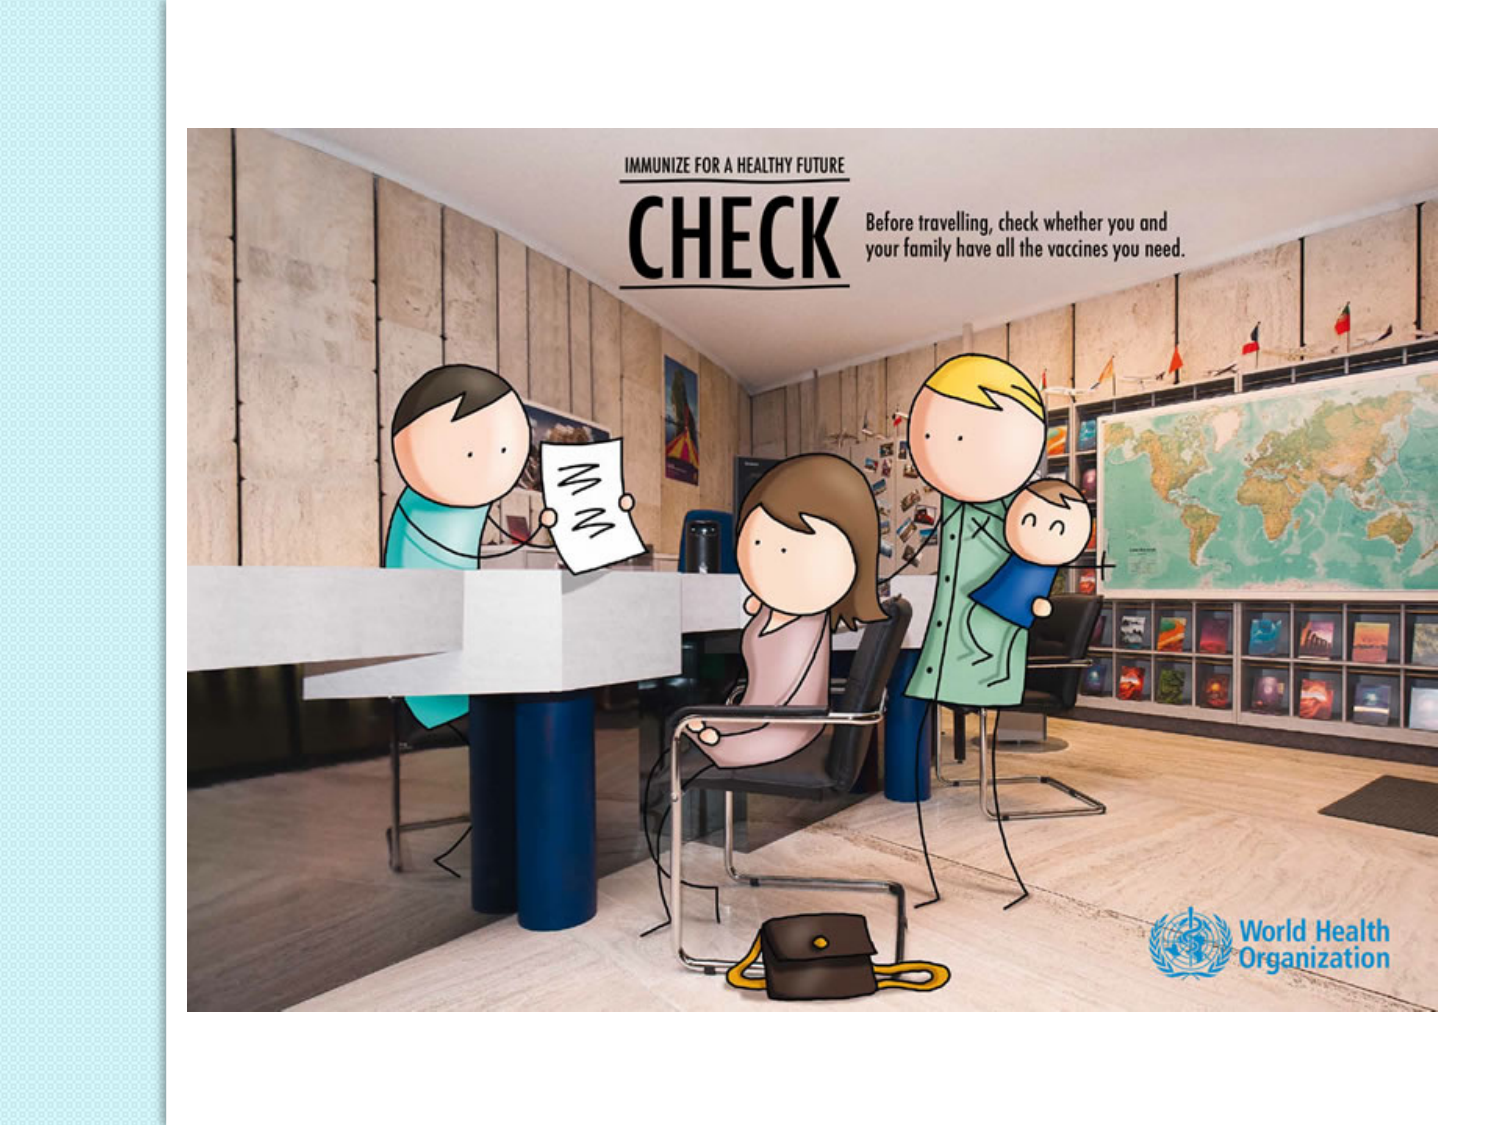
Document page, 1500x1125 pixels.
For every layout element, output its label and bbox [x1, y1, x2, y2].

picture [187, 128, 1438, 1012]
